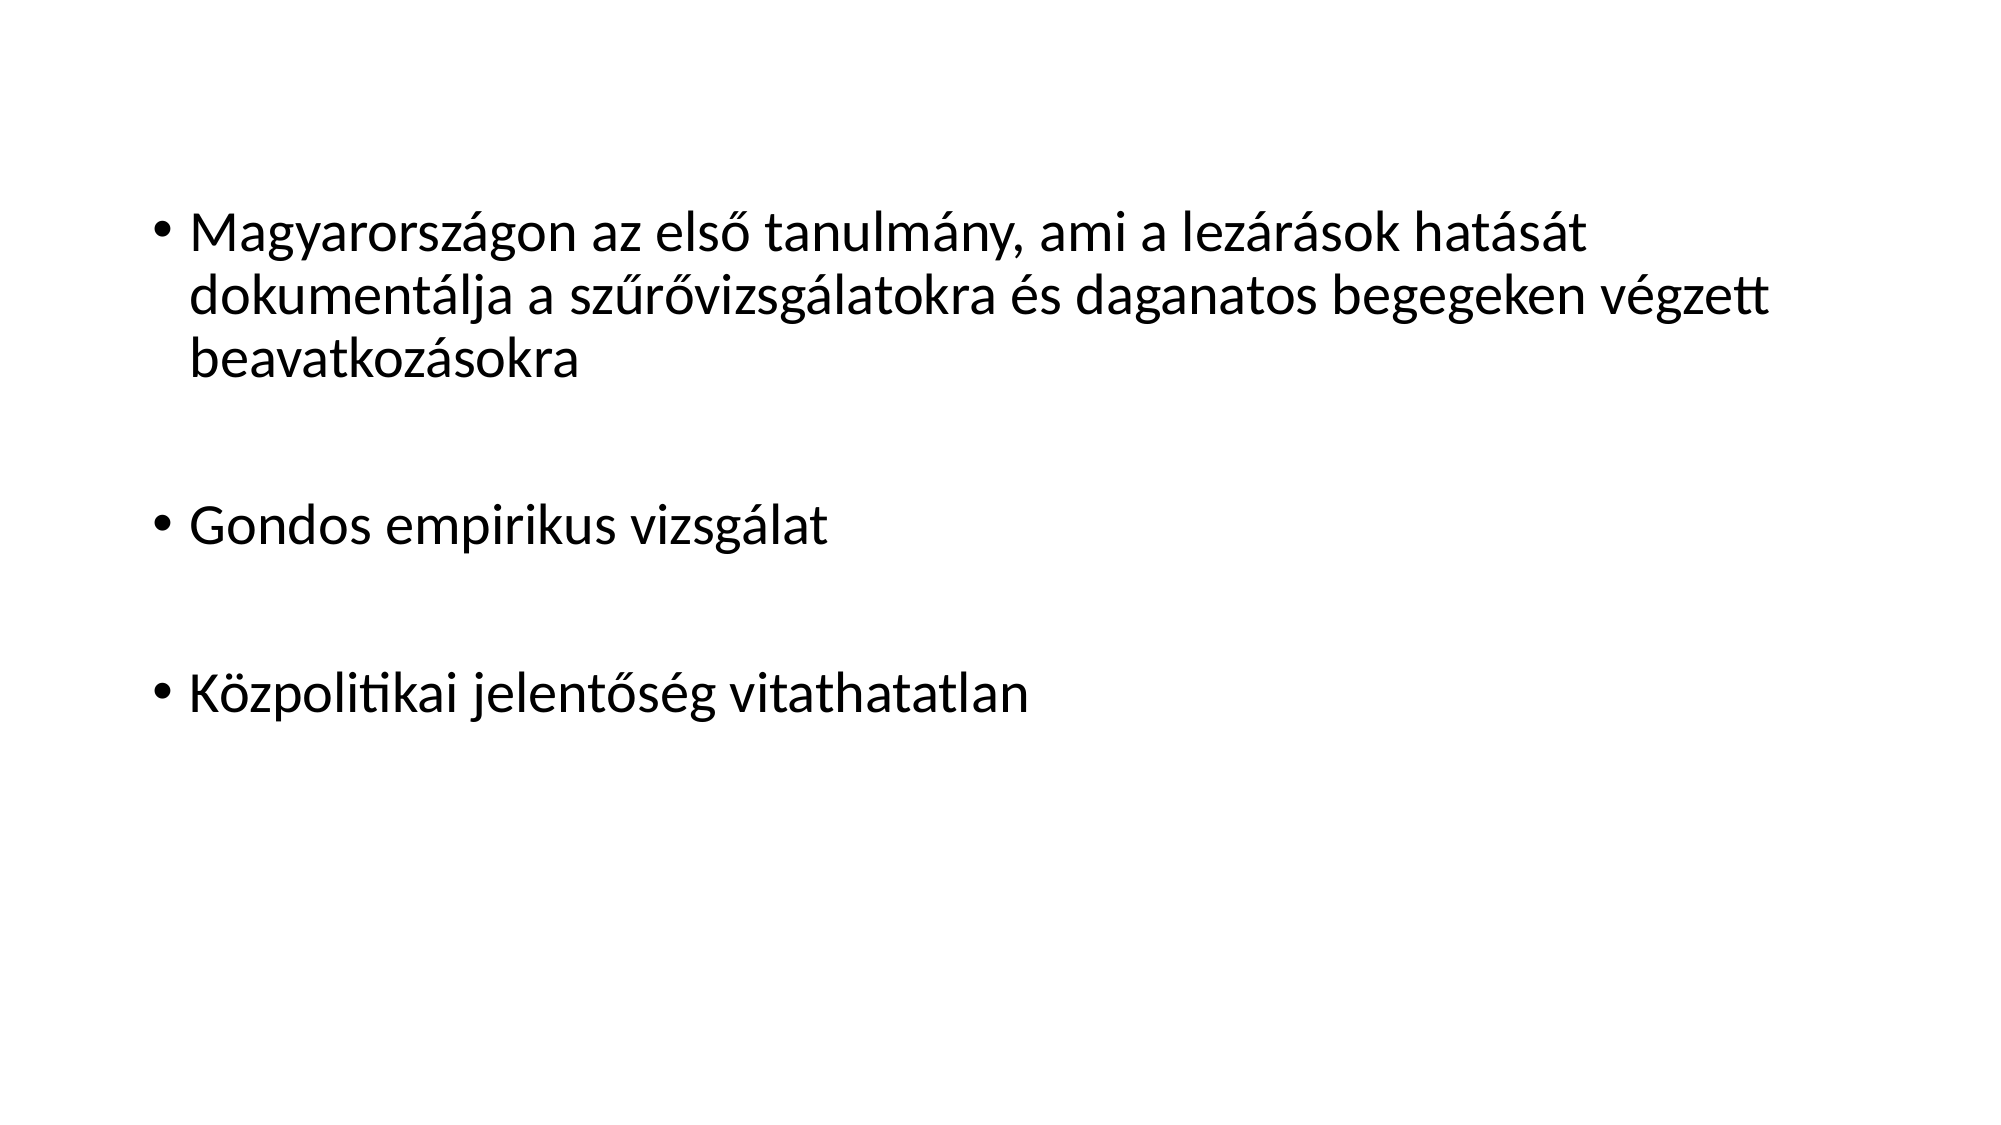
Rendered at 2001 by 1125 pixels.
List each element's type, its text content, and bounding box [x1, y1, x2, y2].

list Magyarországon az első tanulmány, ami a lezárások hatását dokumentálja a szűrővizsgálatokra és daganatos begegeken végzett beavatkozásokra Gondos empirikus vizsgálat Közpolitikai jelentőség vitathatatlan [137, 193, 1863, 1014]
